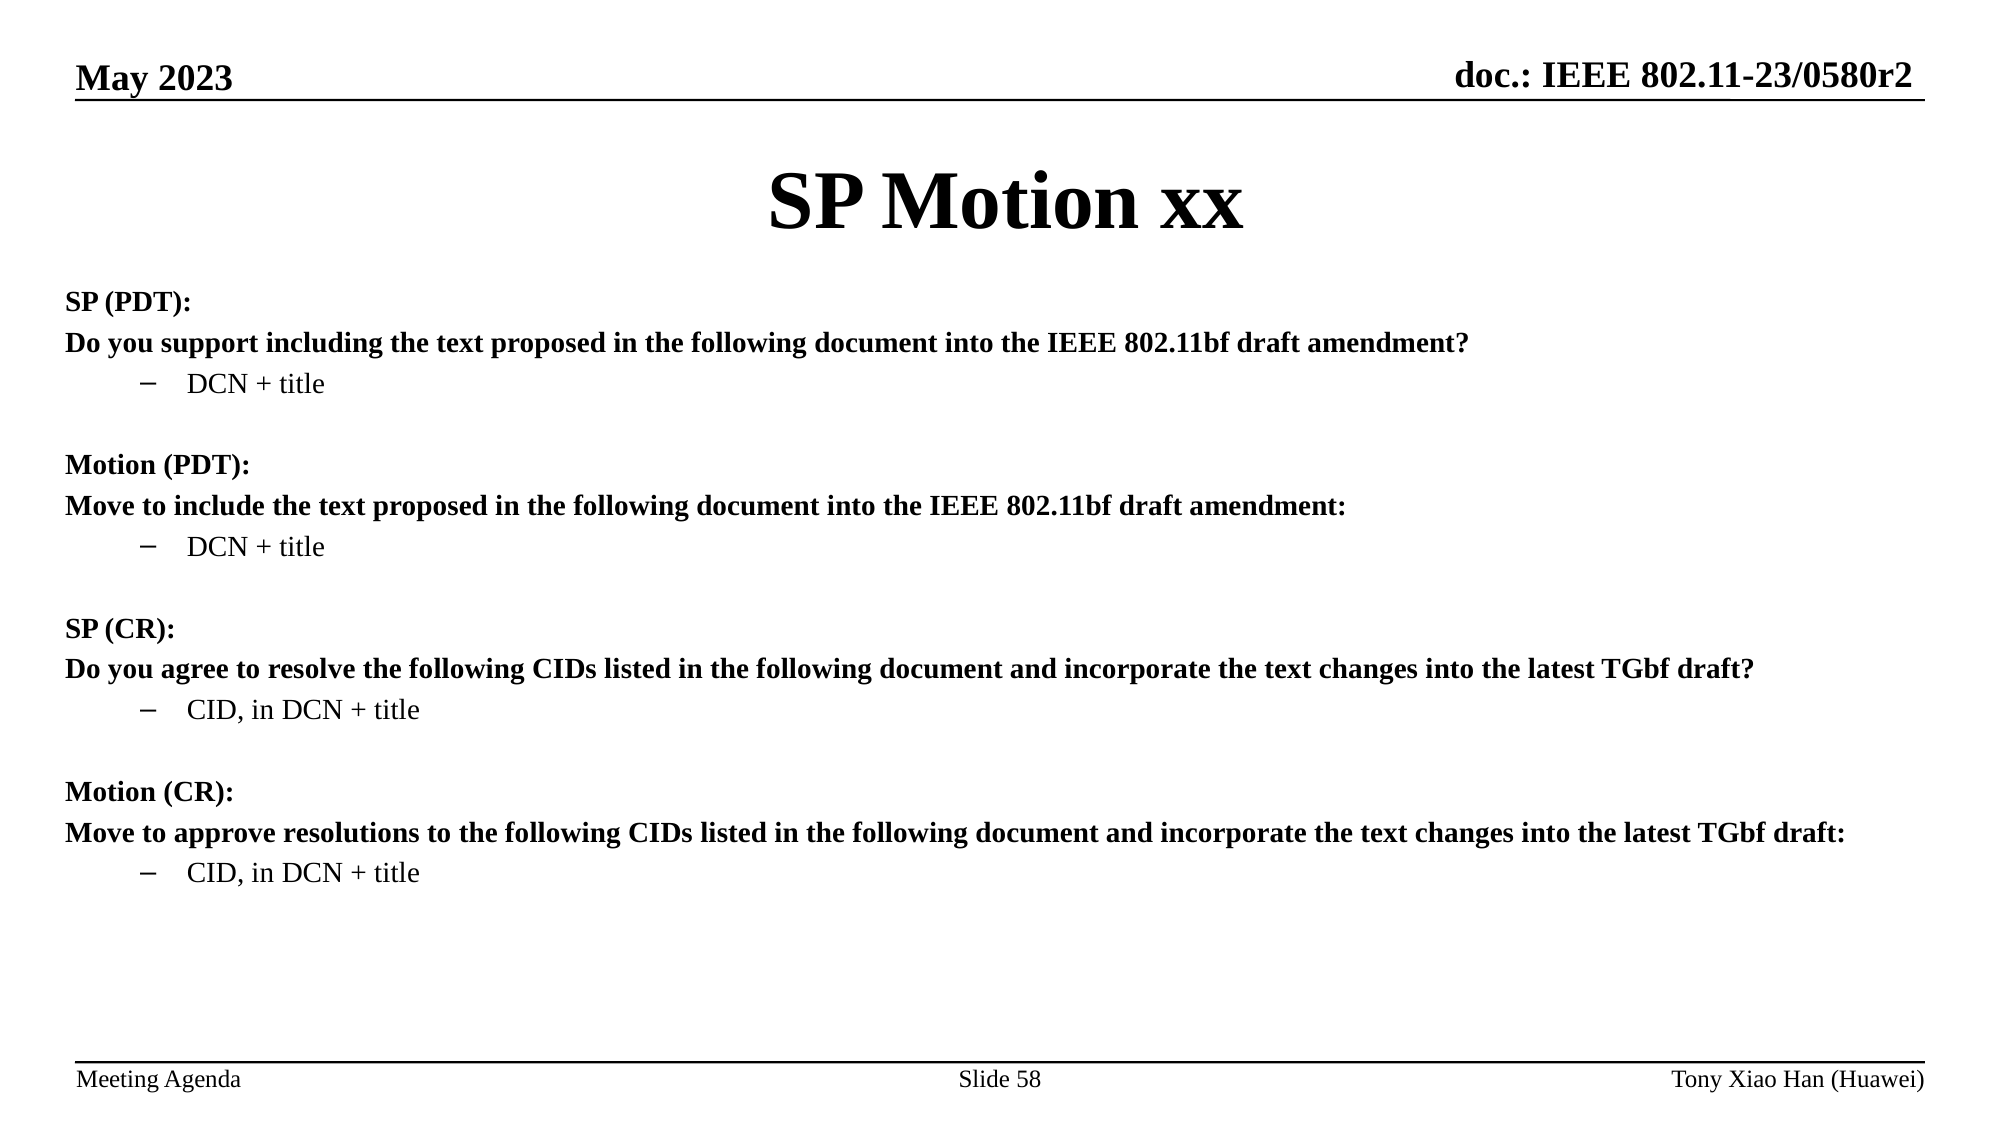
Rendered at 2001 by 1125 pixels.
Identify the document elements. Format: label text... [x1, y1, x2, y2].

text_box SP Motion xx [368, 137, 1644, 274]
text_box SP (PDT): Do you support including the text proposed in the following document into the IEEE 802.11bf draft amendment? DCN + title Motion (PDT): Move to include the text proposed in the following document into the IEEE 802.11bf draft amendment: DCN + title SP (CR): Do you agree to resolve the following CIDs listed in the following document and incorporate the text changes into the latest TGbf draft? CID, in DCN + title Motion (CR): Move to approve resolutions to the following CIDs listed in the following document and incorporate the text changes into the latest TGbf draft: CID, in DCN + title [49, 274, 1938, 1025]
